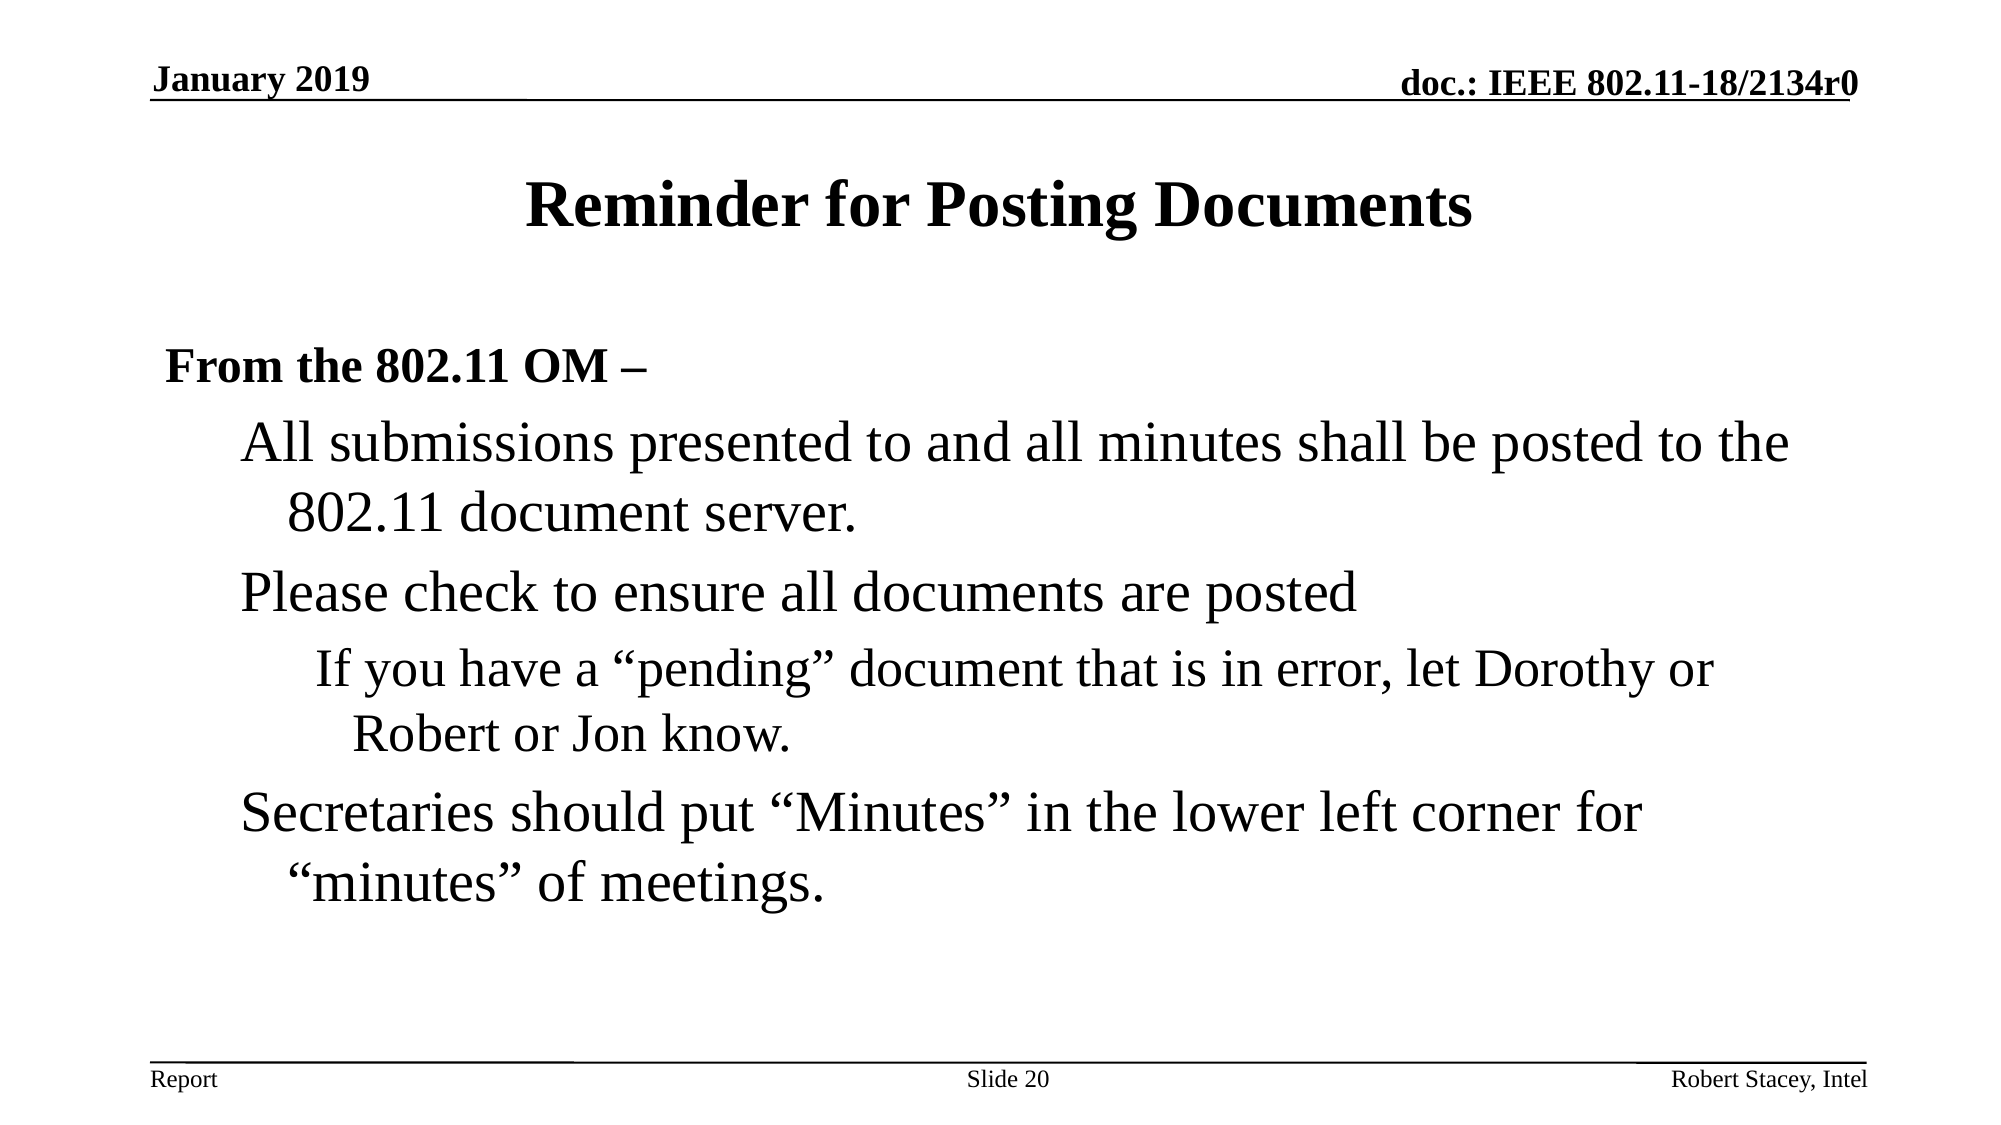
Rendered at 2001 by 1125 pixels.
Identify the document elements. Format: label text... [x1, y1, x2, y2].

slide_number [152, 54, 563, 100]
list From the 802.11 OM – All submissions presented to and all minutes shall be posted to the 802.11 document server. Please check to ensure all documents are posted If you have a “pending” document that is in error, let Dorothy or Robert or Jon know. Secretaries should put “Minutes” in the lower left corner for “minutes” of meetings. [149, 324, 1850, 1000]
footer Robert Stacey, Intel [1171, 1061, 1869, 1093]
slide_number Slide 20 [950, 1061, 1067, 1123]
title Reminder for Posting Documents [149, 112, 1850, 288]
